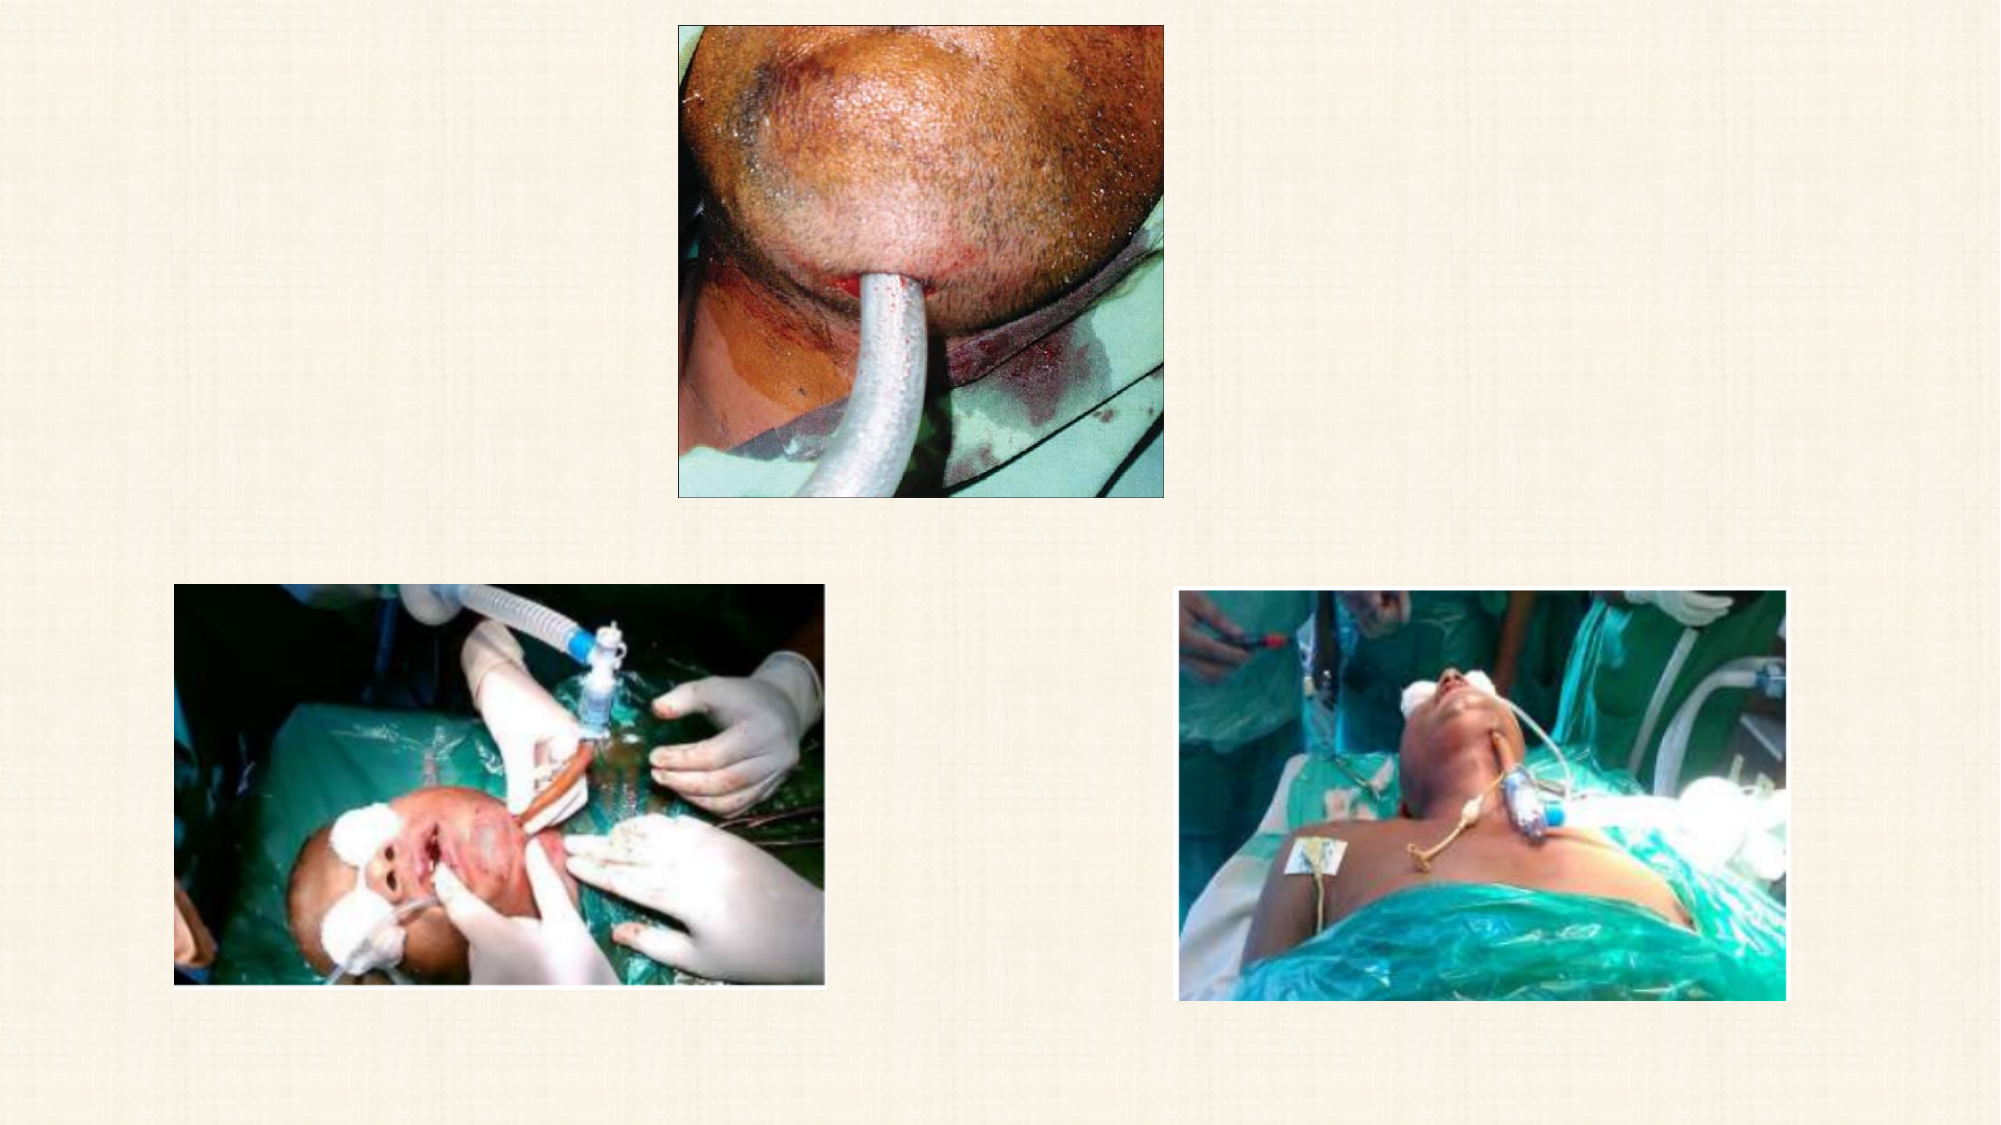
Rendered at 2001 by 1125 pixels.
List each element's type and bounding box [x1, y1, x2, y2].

list [174, 584, 827, 990]
picture [678, 25, 1164, 498]
list [1173, 586, 1791, 1002]
